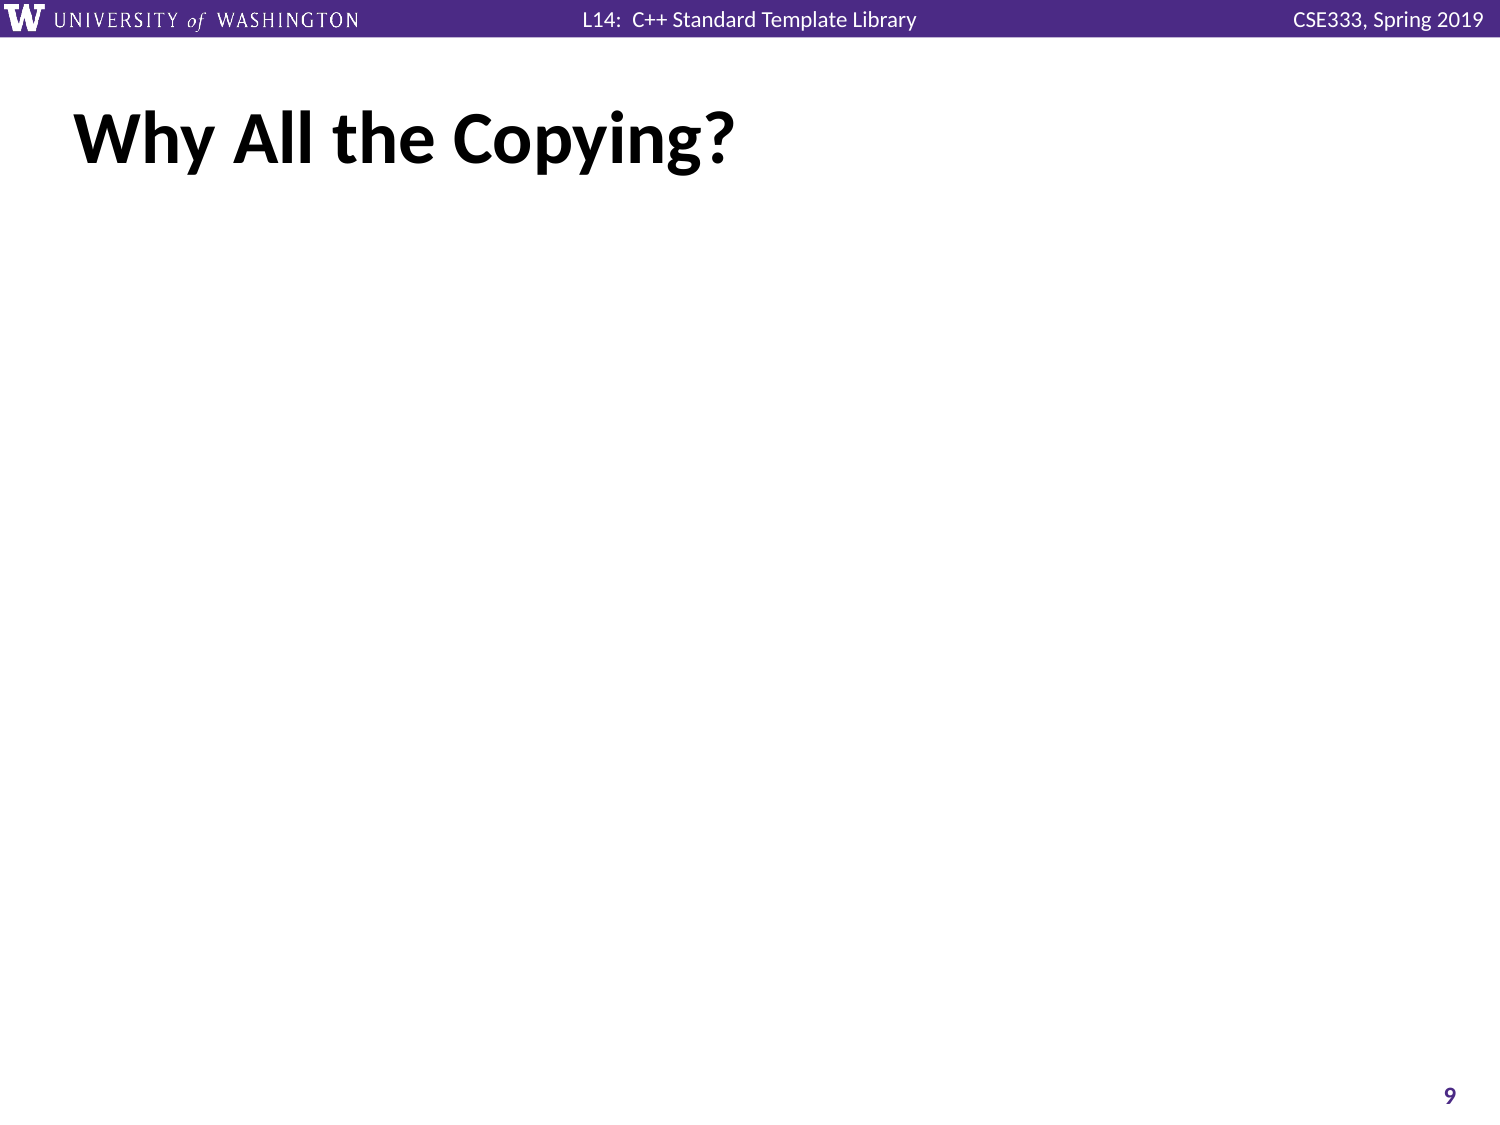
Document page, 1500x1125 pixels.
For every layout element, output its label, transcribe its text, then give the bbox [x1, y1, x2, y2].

title Why All the Copying? [58, 71, 1438, 197]
picture [4, 4, 358, 32]
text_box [78, 78, 1428, 1027]
slide_number 9 [1400, 1065, 1500, 1125]
